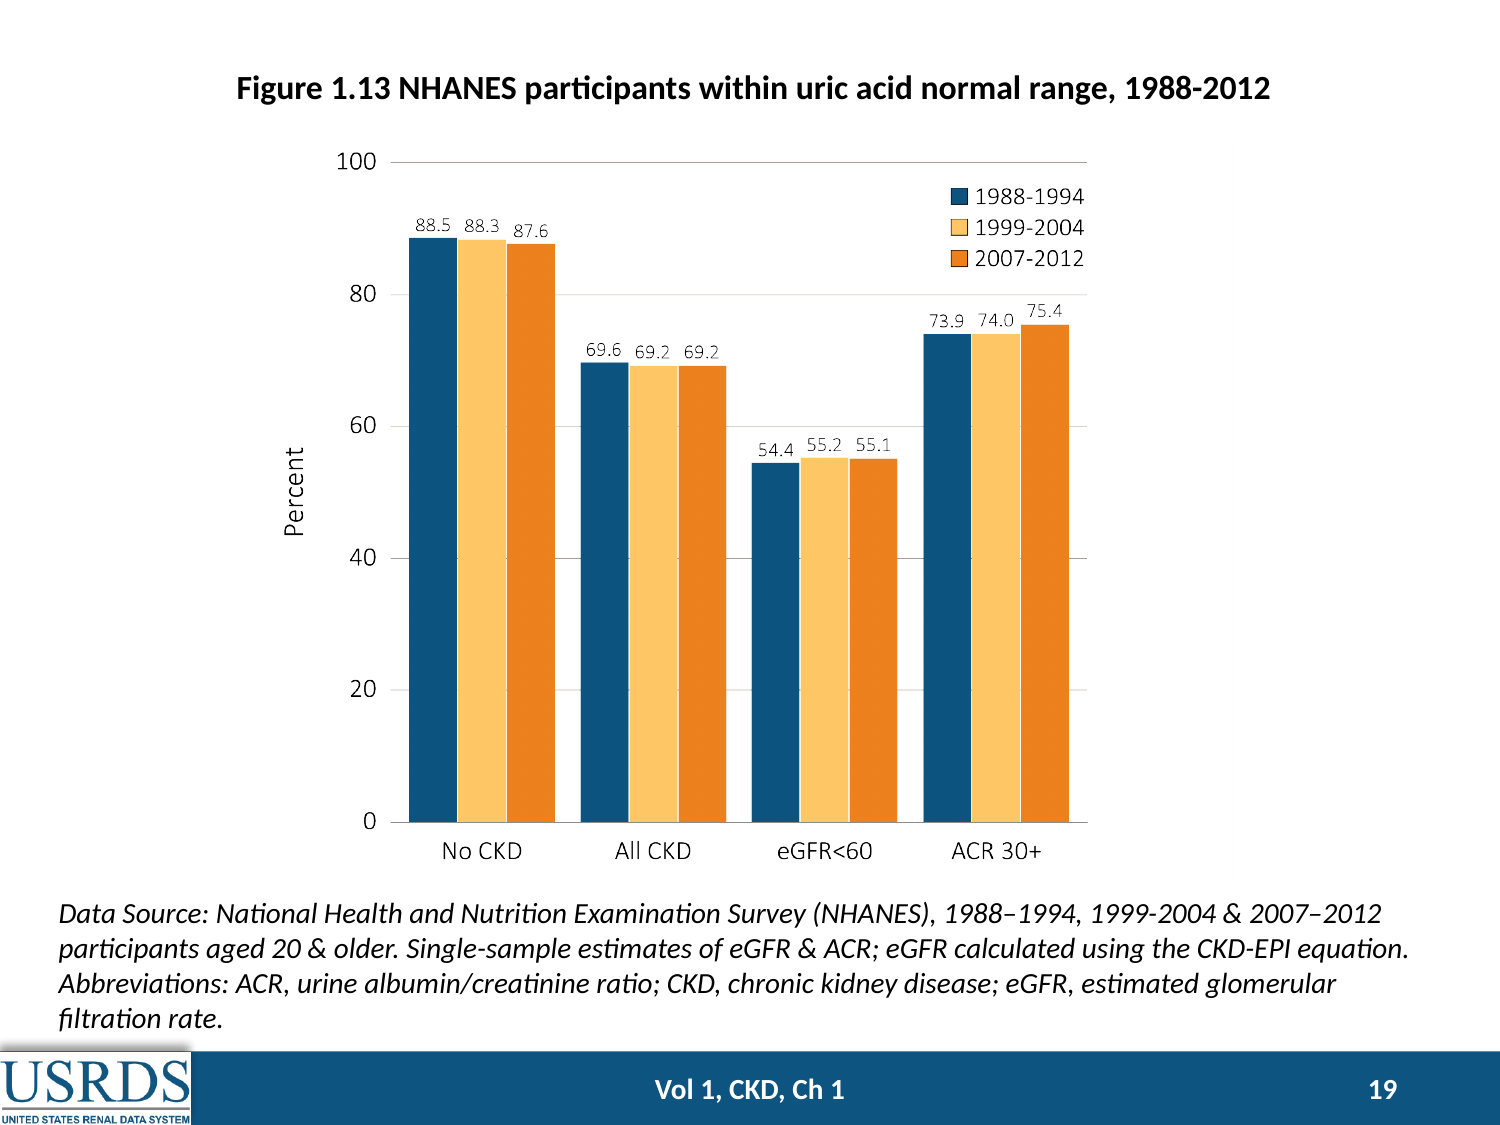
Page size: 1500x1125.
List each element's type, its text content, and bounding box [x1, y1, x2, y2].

text_box Data Source: National Health and Nutrition Examination Survey (NHANES), 1988–1994, 1999-2004 & 2007–2012 participants aged 20 & older. Single-sample estimates of eGFR & ACR; eGFR calculated using the CKD-EPI equation. Abbreviations: ACR, urine albumin/creatinine ratio; CKD, chronic kidney disease; eGFR, estimated glomerular filtration rate. [43, 887, 1457, 1042]
picture [0, 1051, 192, 1125]
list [266, 137, 1233, 881]
slide_number 19 [1262, 1062, 1413, 1108]
text_box Figure 1.13 NHANES participants within uric acid normal range, 1988-2012 [0, 51, 1500, 137]
footer Vol 1, CKD, Ch 1 [587, 1062, 913, 1113]
